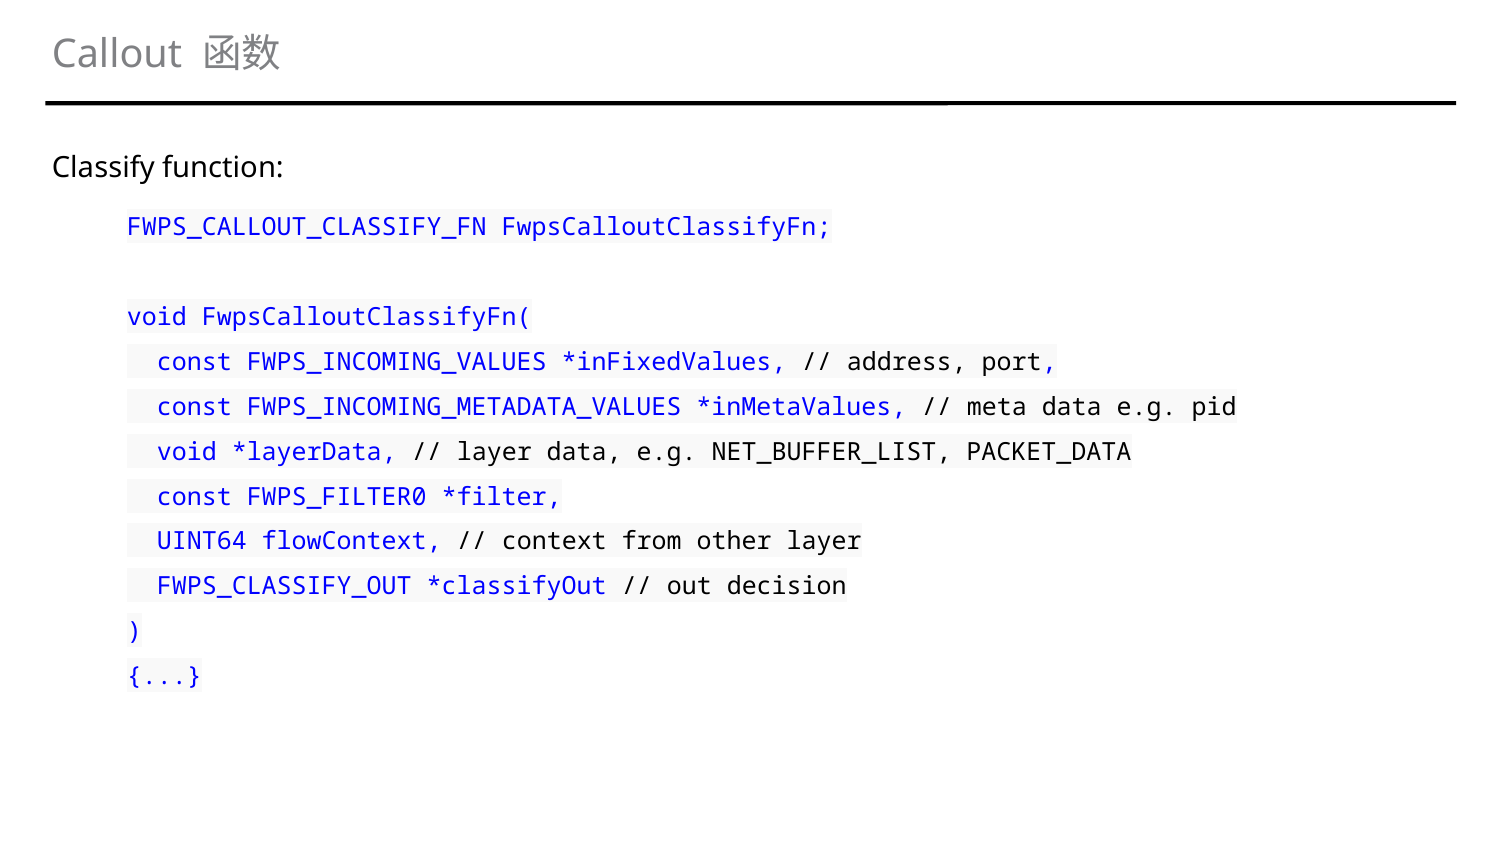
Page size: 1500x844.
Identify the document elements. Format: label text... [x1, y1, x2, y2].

list Classify function: FWPS_CALLOUT_CLASSIFY_FN FwpsCalloutClassifyFn; void FwpsCalloutClassifyFn( const FWPS_INCOMING_VALUES *inFixedValues, // address, port, const FWPS_INCOMING_METADATA_VALUES *inMetaValues, // meta data e.g. pid void *layerData, // layer data, e.g. NET_BUFFER_LIST, PACKET_DATA const FWPS_FILTER0 *filter, UINT64 flowContext, // context from other layer FWPS_CLASSIFY_OUT *classifyOut // out decision ) {...} [43, 123, 1457, 784]
title Callout 函数 [43, 26, 1457, 89]
